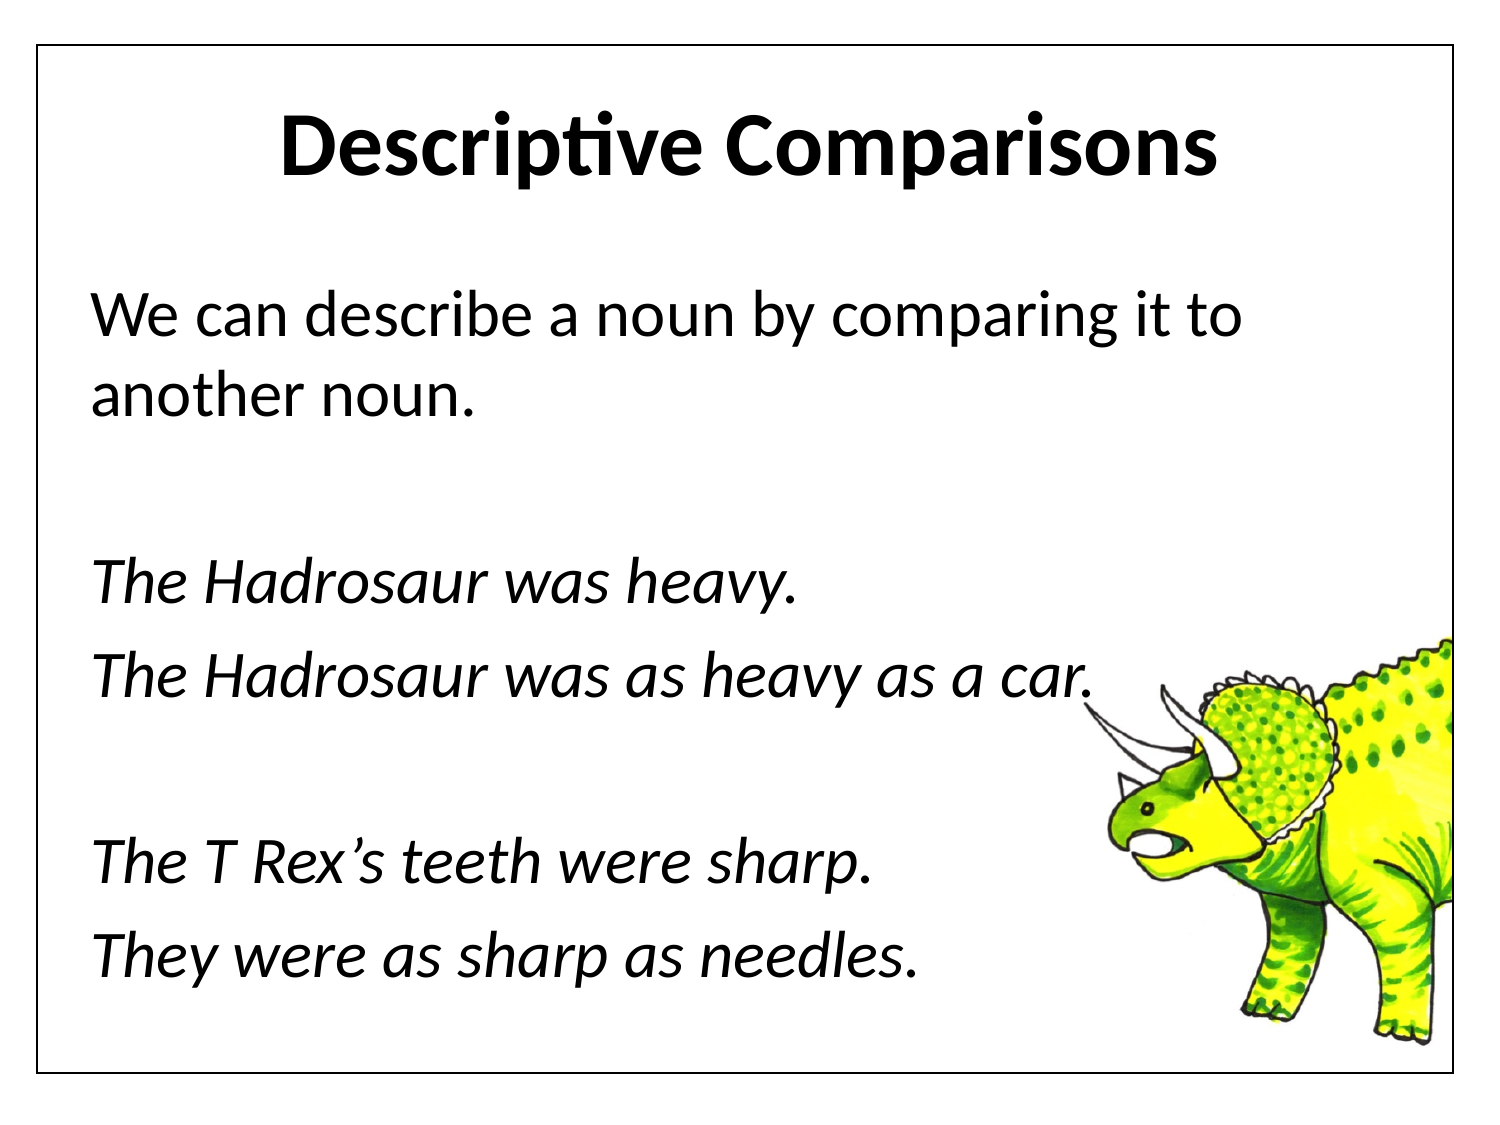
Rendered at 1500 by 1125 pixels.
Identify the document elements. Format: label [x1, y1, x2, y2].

picture [1073, 614, 1454, 1048]
table_header [38, 46, 1452, 1072]
